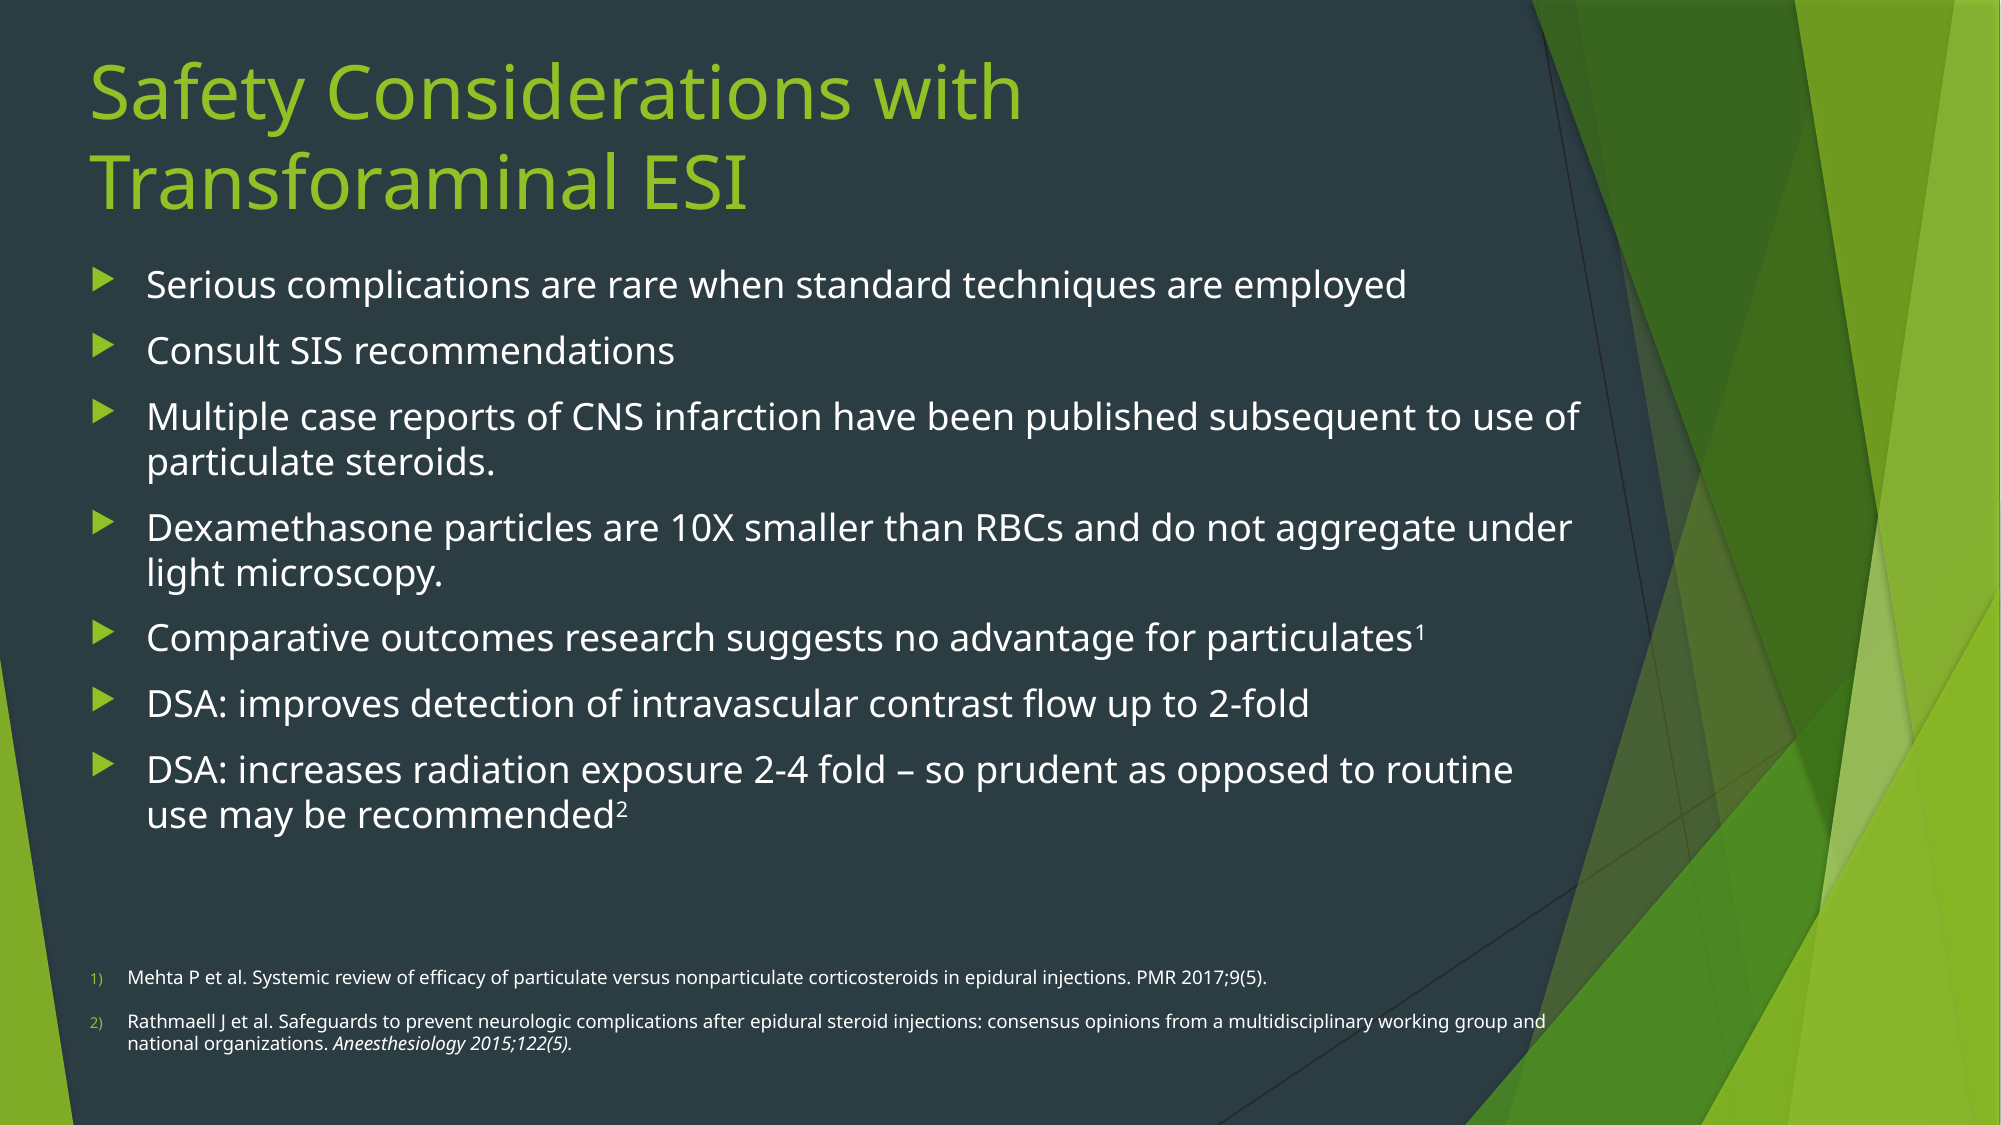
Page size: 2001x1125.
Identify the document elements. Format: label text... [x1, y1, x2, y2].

title Safety Considerations with Transforaminal ESI [74, 36, 1486, 253]
list Serious complications are rare when standard techniques are employed Consult SIS recommendations Multiple case reports of CNS infarction have been published subsequent to use of particulate steroids. Dexamethasone particles are 10X smaller than RBCs and do not aggregate under light microscopy. Comparative outcomes research suggests no advantage for particulates1 DSA: improves detection of intravascular contrast flow up to 2-fold DSA: increases radiation exposure 2-4 fold – so prudent as opposed to routine use may be recommended2 Mehta P et al. Systemic review of efficacy of particulate versus nonparticulate corticosteroids in epidural injections. PMR 2017;9(5). Rathmaell J et al. Safeguards to prevent neurologic complications after epidural steroid injections: consensus opinions from a multidisciplinary working group and national organizations. Aneesthesiology 2015;122(5). [74, 253, 1602, 1081]
